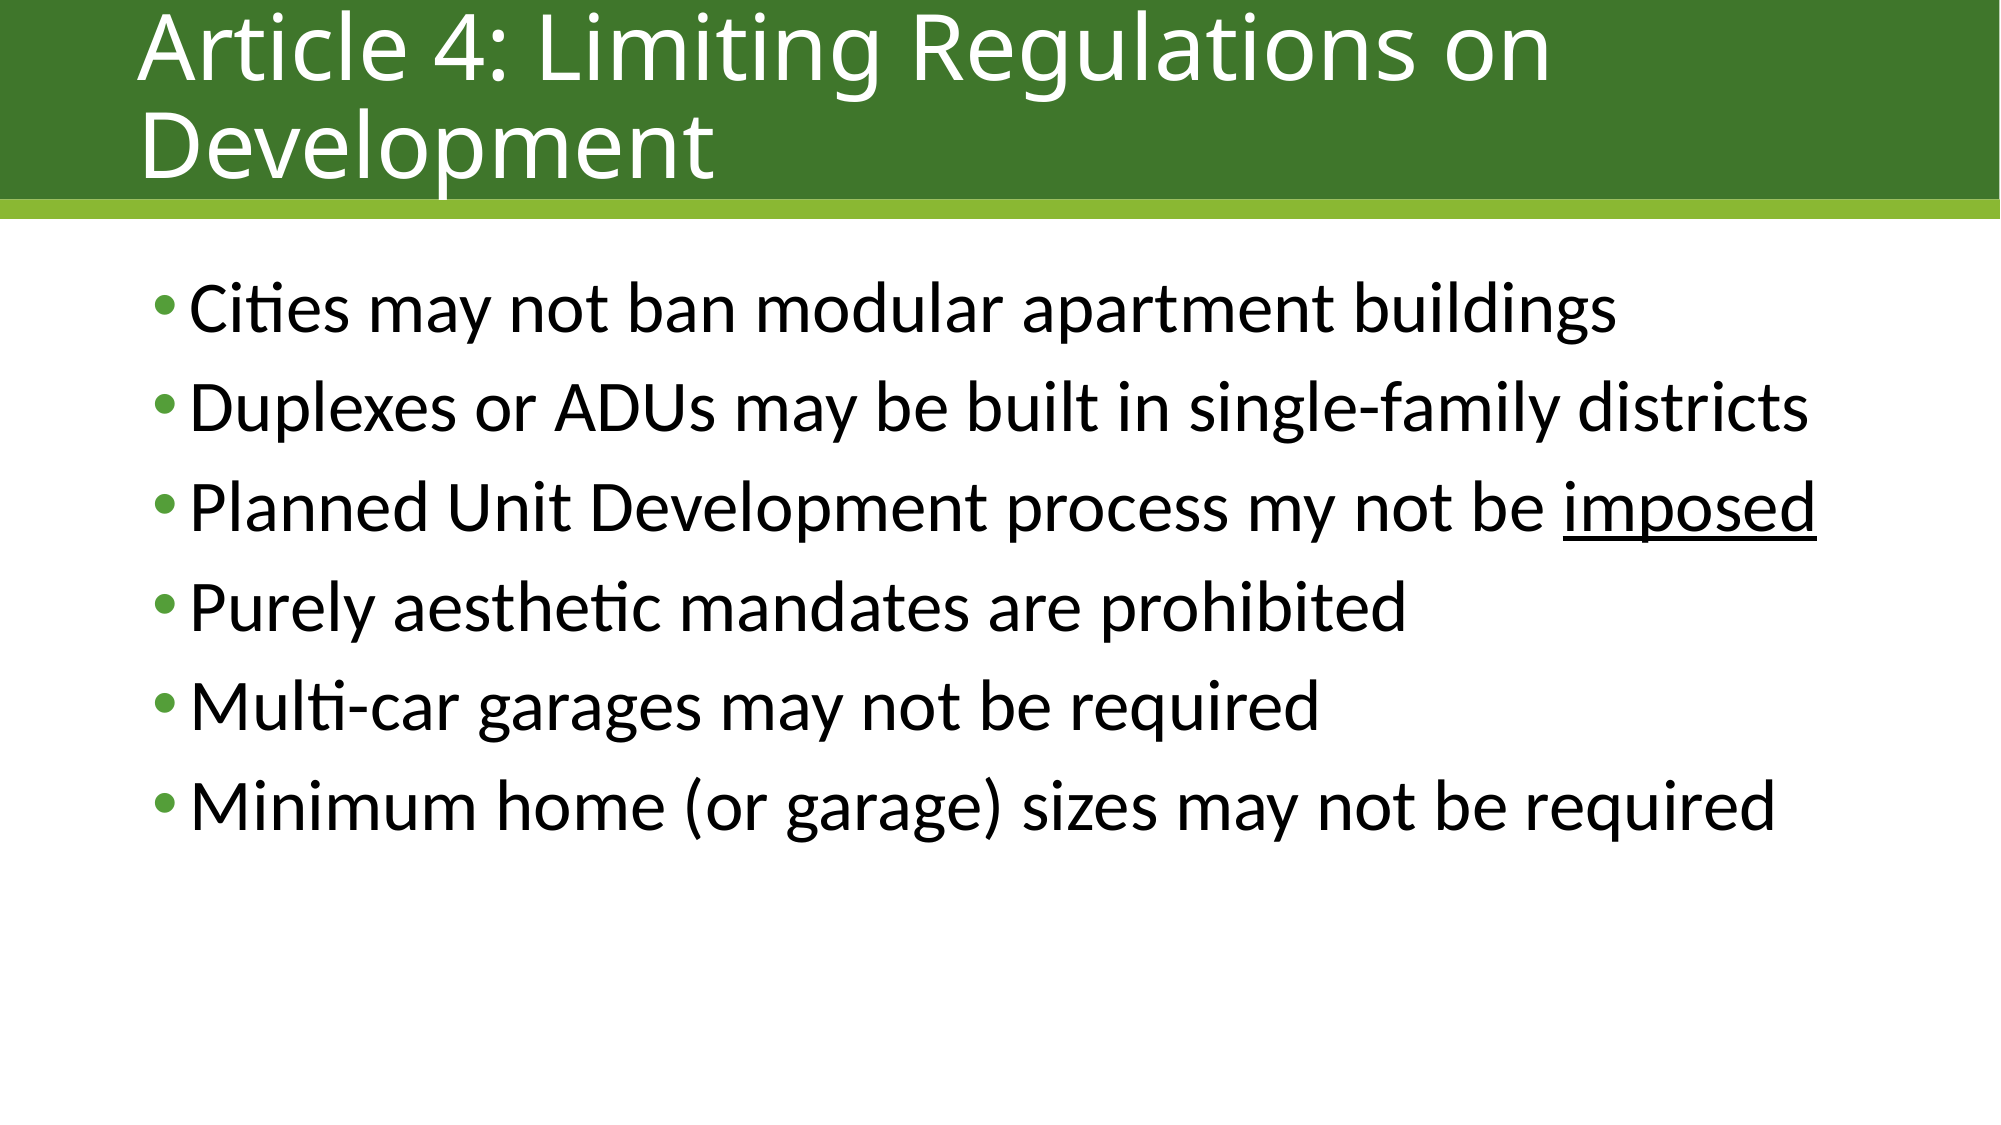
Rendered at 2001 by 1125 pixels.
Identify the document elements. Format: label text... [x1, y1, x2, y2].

list Cities may not ban modular apartment buildings Duplexes or ADUs may be built in single-family districts Planned Unit Development process my not be imposed Purely aesthetic mandates are prohibited Multi-car garages may not be required Minimum home (or garage) sizes may not be required [137, 261, 1863, 1059]
title Article 4: Limiting Regulations on Development [137, 0, 1863, 200]
